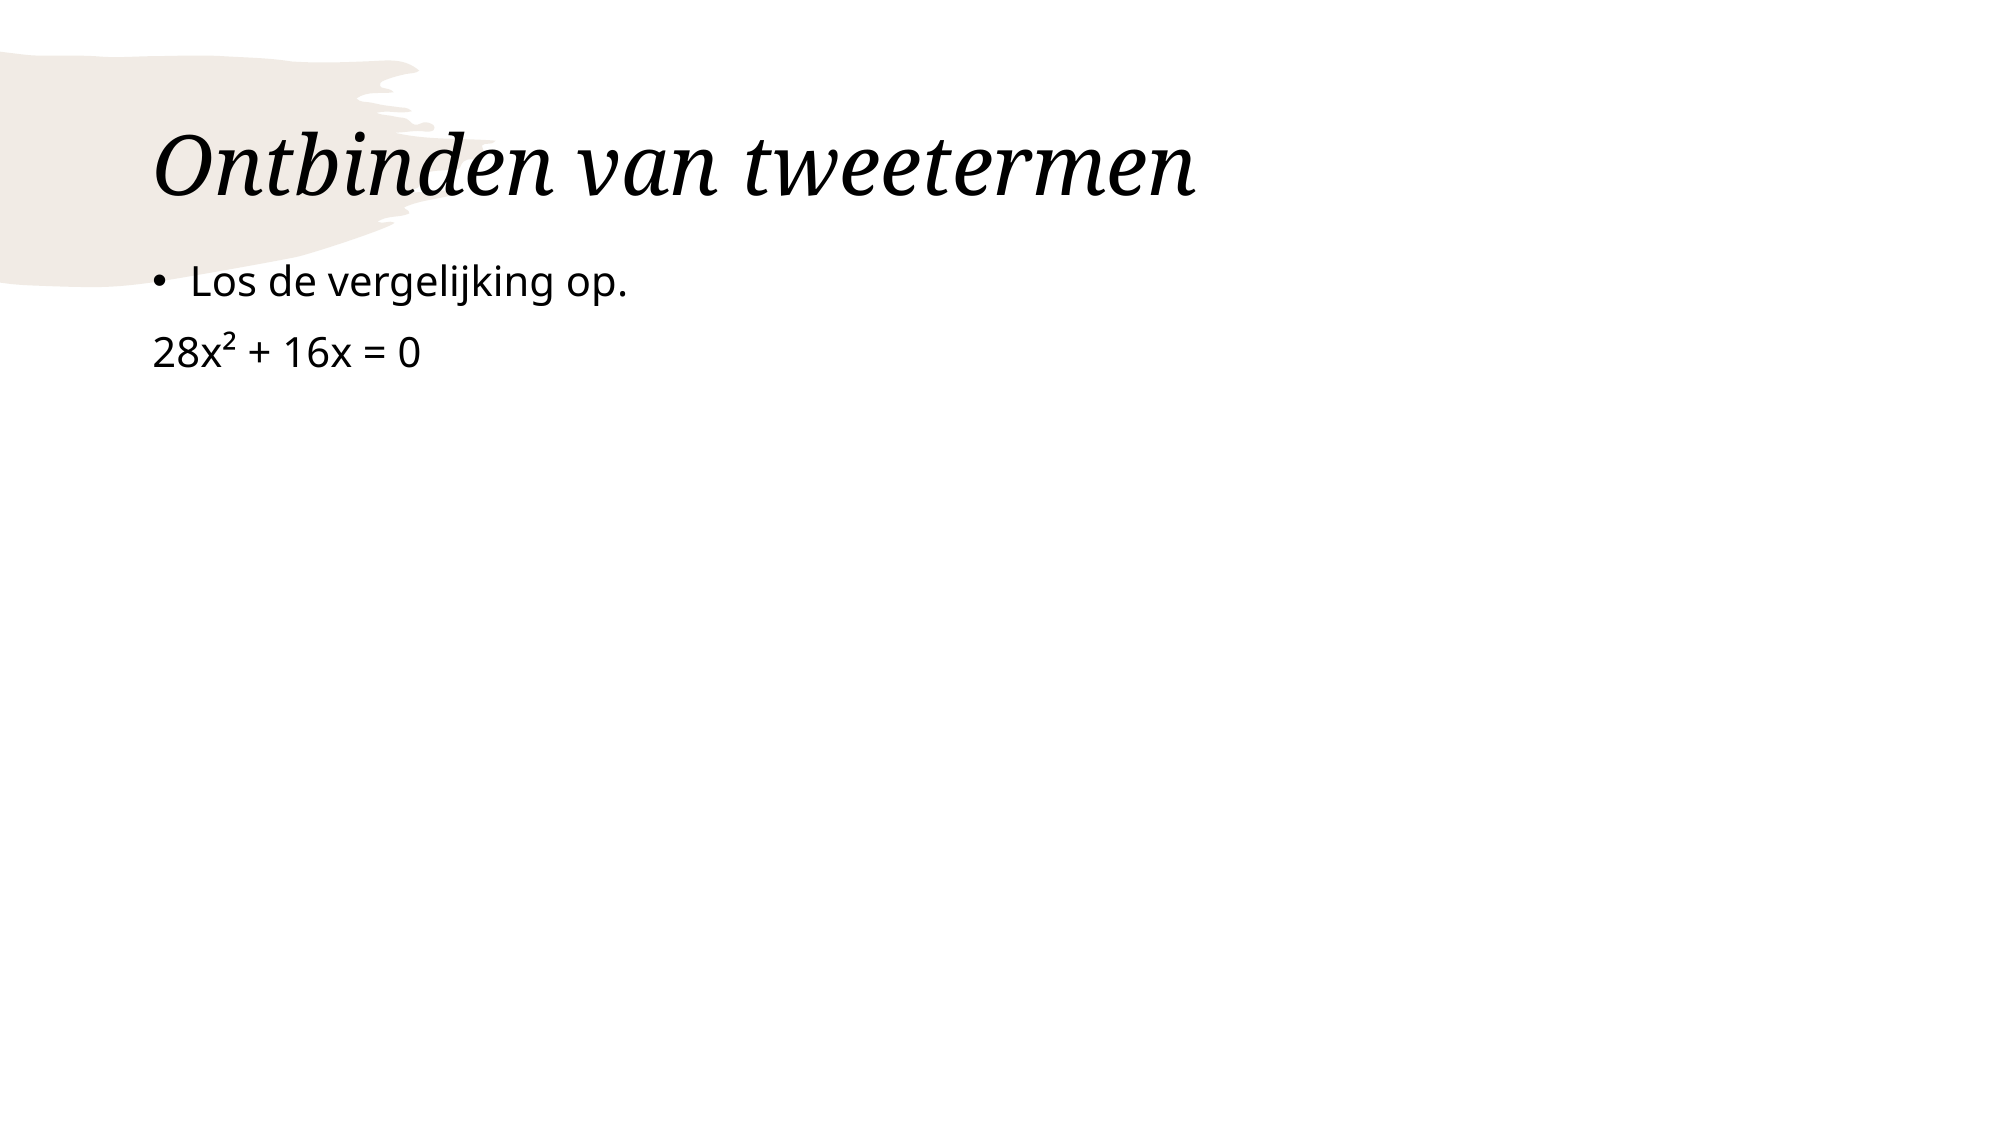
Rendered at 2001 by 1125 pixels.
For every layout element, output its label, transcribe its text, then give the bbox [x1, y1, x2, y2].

list Los de vergelijking op. 28x² + 16x = 0 [137, 247, 846, 1031]
title Ontbinden van tweetermen [137, 59, 1863, 278]
